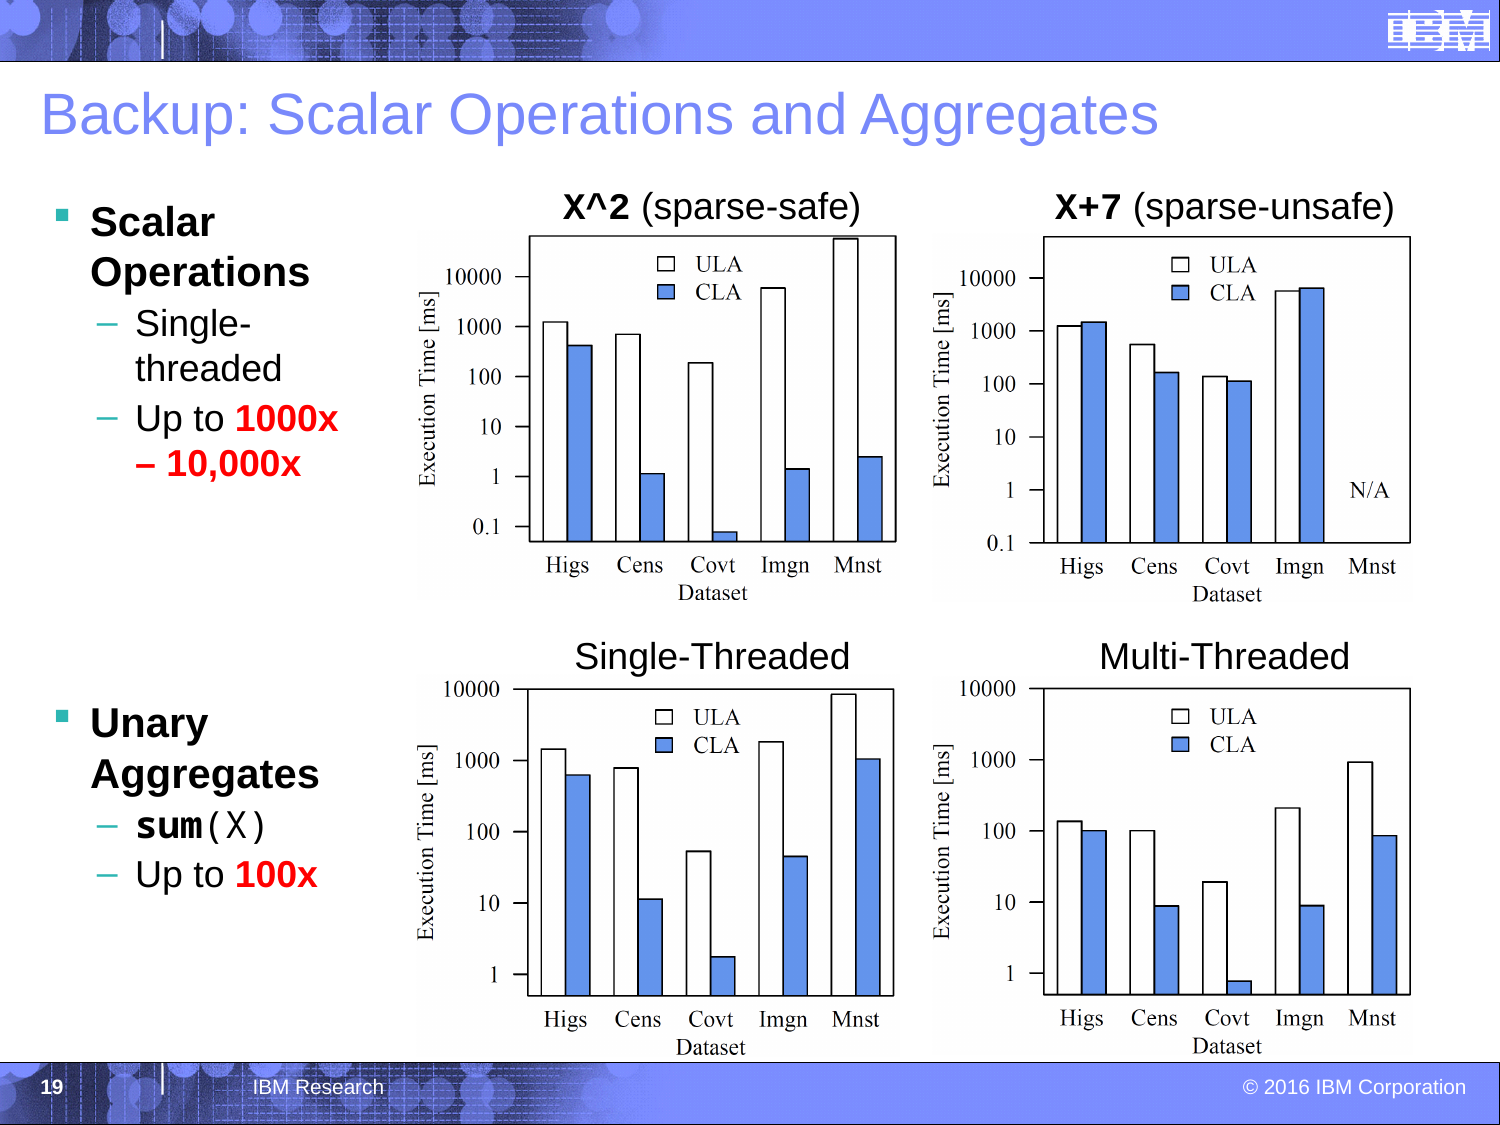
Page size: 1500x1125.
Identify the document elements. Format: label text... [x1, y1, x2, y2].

picture [932, 676, 1413, 1055]
title Backup: Scalar Operations and Aggregates [25, 142, 1378, 225]
text_box X+7 (sparse-unsafe) [1025, 174, 1425, 235]
picture [416, 674, 901, 1057]
slide_number 19 [25, 1066, 191, 1119]
picture [417, 229, 901, 601]
text_box X^2 (sparse-safe) [512, 174, 913, 235]
picture [932, 233, 1413, 602]
text_box Multi-Threaded [1025, 624, 1425, 685]
list Scalar Operations Single- threaded Up to 1000x – 10,000x Unary Aggregates sum(X) Up to 100x [37, 187, 1463, 907]
footer IBM Research [237, 1066, 863, 1107]
text_box Single-Threaded [512, 624, 913, 685]
